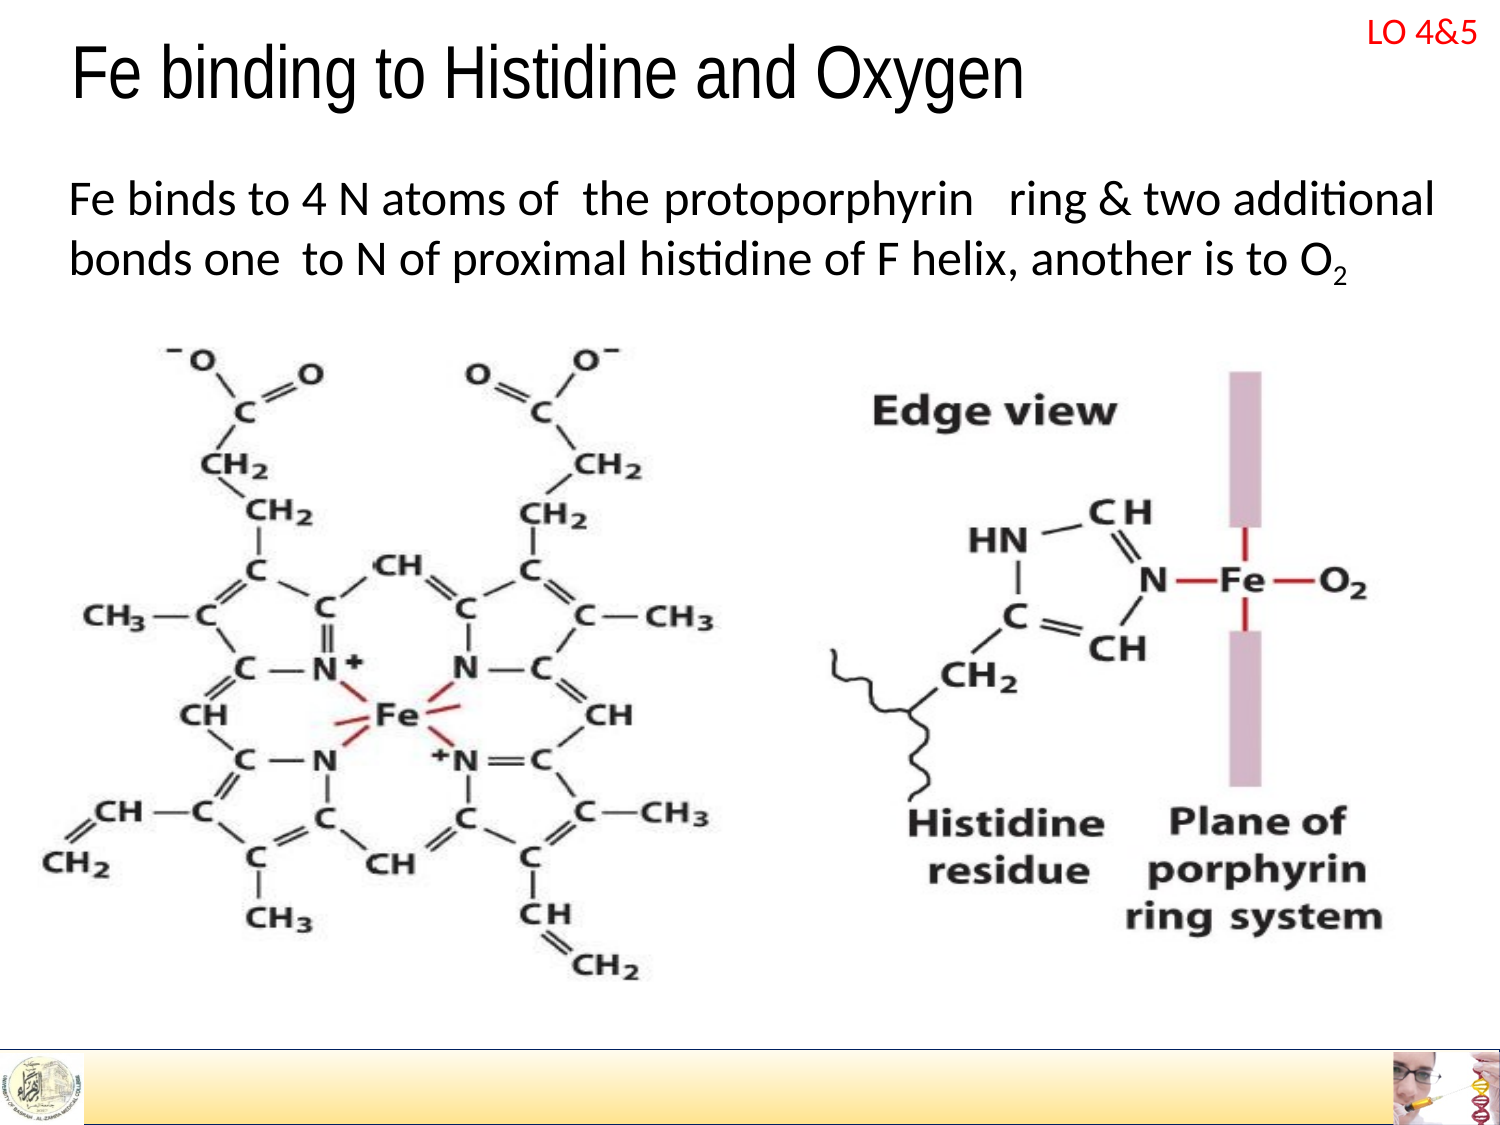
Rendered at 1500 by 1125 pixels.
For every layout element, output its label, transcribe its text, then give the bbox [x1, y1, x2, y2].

picture [0, 1053, 84, 1125]
text_box [773, 361, 1462, 966]
text_box LO 4&5 [1352, 0, 1500, 60]
picture [1393, 1052, 1500, 1125]
text_box [0, 1049, 1393, 1125]
text_box Fe binding to Histidine and Oxygen [56, 16, 1041, 122]
text_box [37, 307, 752, 1014]
text_box Fe binds to 4 N atoms of the protoporphyrin ring & two additional bonds one to N of proximal histidine of F helix, another is to O2 [38, 158, 1462, 299]
slide_number 7 [1059, 1042, 1397, 1103]
